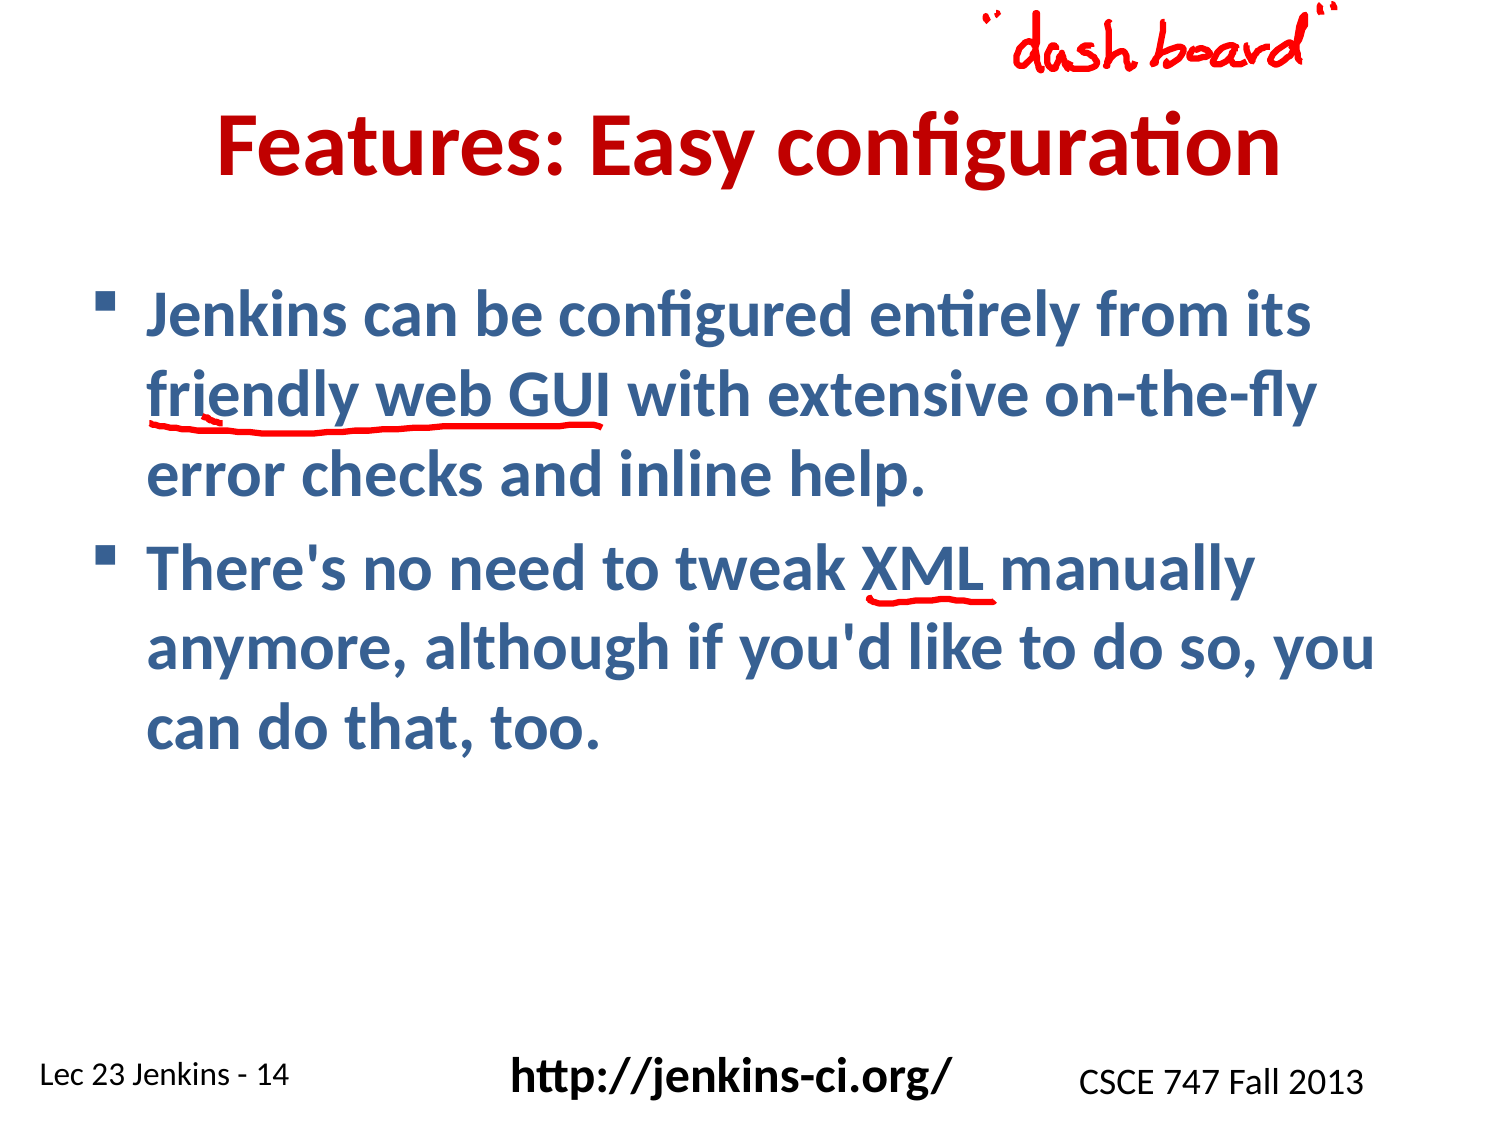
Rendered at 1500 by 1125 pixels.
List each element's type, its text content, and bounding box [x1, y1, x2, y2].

text_box [867, 596, 996, 605]
text_box [201, 415, 223, 424]
text_box [1188, 47, 1211, 60]
text_box [1269, 13, 1306, 66]
text_box [1015, 12, 1043, 71]
text_box [1046, 44, 1070, 70]
text_box [1245, 44, 1270, 63]
list Jenkins can be configured entirely from its friendly web GUI with extensive on-the-fly error checks and inline help. There's no need to tweak XML manually anymore, although if you'd like to do so, you can do that, too. [75, 262, 1425, 1005]
text_box [1152, 21, 1185, 67]
text_box [1212, 44, 1247, 66]
text_box [1105, 21, 1136, 70]
text_box [1319, 3, 1323, 15]
text_box [149, 422, 603, 435]
title Features: Easy configuration [75, 45, 1425, 233]
footer http://jenkins-ci.org/ [425, 1042, 1038, 1103]
text_box [1331, 3, 1336, 11]
text_box [1067, 44, 1098, 70]
